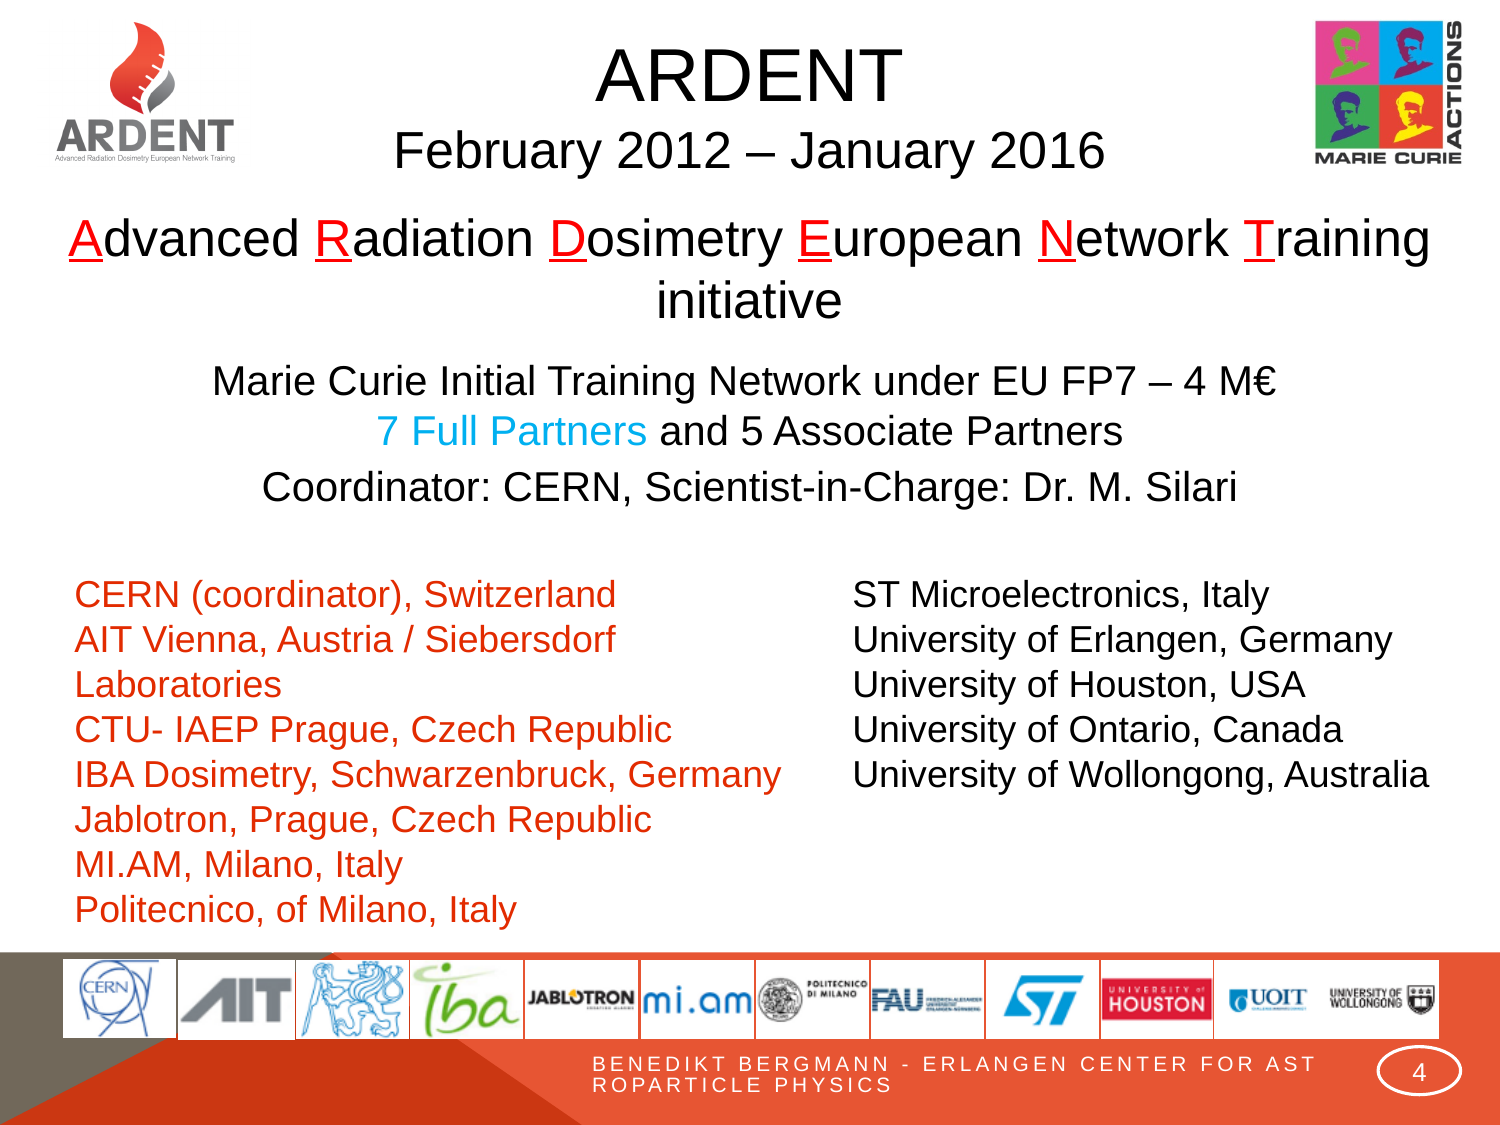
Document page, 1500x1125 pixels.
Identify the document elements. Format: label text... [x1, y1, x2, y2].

picture [756, 959, 869, 1039]
footer Benedikt Bergmann - Erlangen Center for Astroparticle Physics [577, 1049, 1352, 1076]
picture [986, 959, 1099, 1039]
picture [1100, 960, 1439, 1039]
picture [37, 18, 251, 167]
picture [410, 959, 523, 1039]
text_box CERN (coordinator), Switzerland AIT Vienna, Austria / Siebersdorf Laboratories CTU- IAEP Prague, Czech Republic IBA Dosimetry, Schwarzenbruck, Germany Jablotron, Prague, Czech Republic MI.AM, Milano, Italy Politecnico, of Milano, Italy [59, 562, 835, 938]
slide_number 4 [1376, 1046, 1463, 1097]
picture [1312, 18, 1465, 167]
text_box ARDENT February 2012 – January 2016 Advanced Radiation Dosimetry European Network Training initiative Marie Curie Initial Training Network under EU FP7 – 4 M€ 7 Full Partners and 5 Associate Partners Coordinator: CERN, Scientist-in-Charge: Dr. M. Silari [12, 19, 1488, 518]
picture [178, 960, 295, 1040]
picture [296, 959, 409, 1039]
picture [525, 959, 638, 1039]
picture [871, 959, 984, 1039]
picture [63, 959, 176, 1039]
picture [641, 959, 754, 1039]
text_box ST Microelectronics, Italy University of Erlangen, Germany University of Houston, USA University of Ontario, Canada University of Wollongong, Australia [837, 562, 1475, 803]
